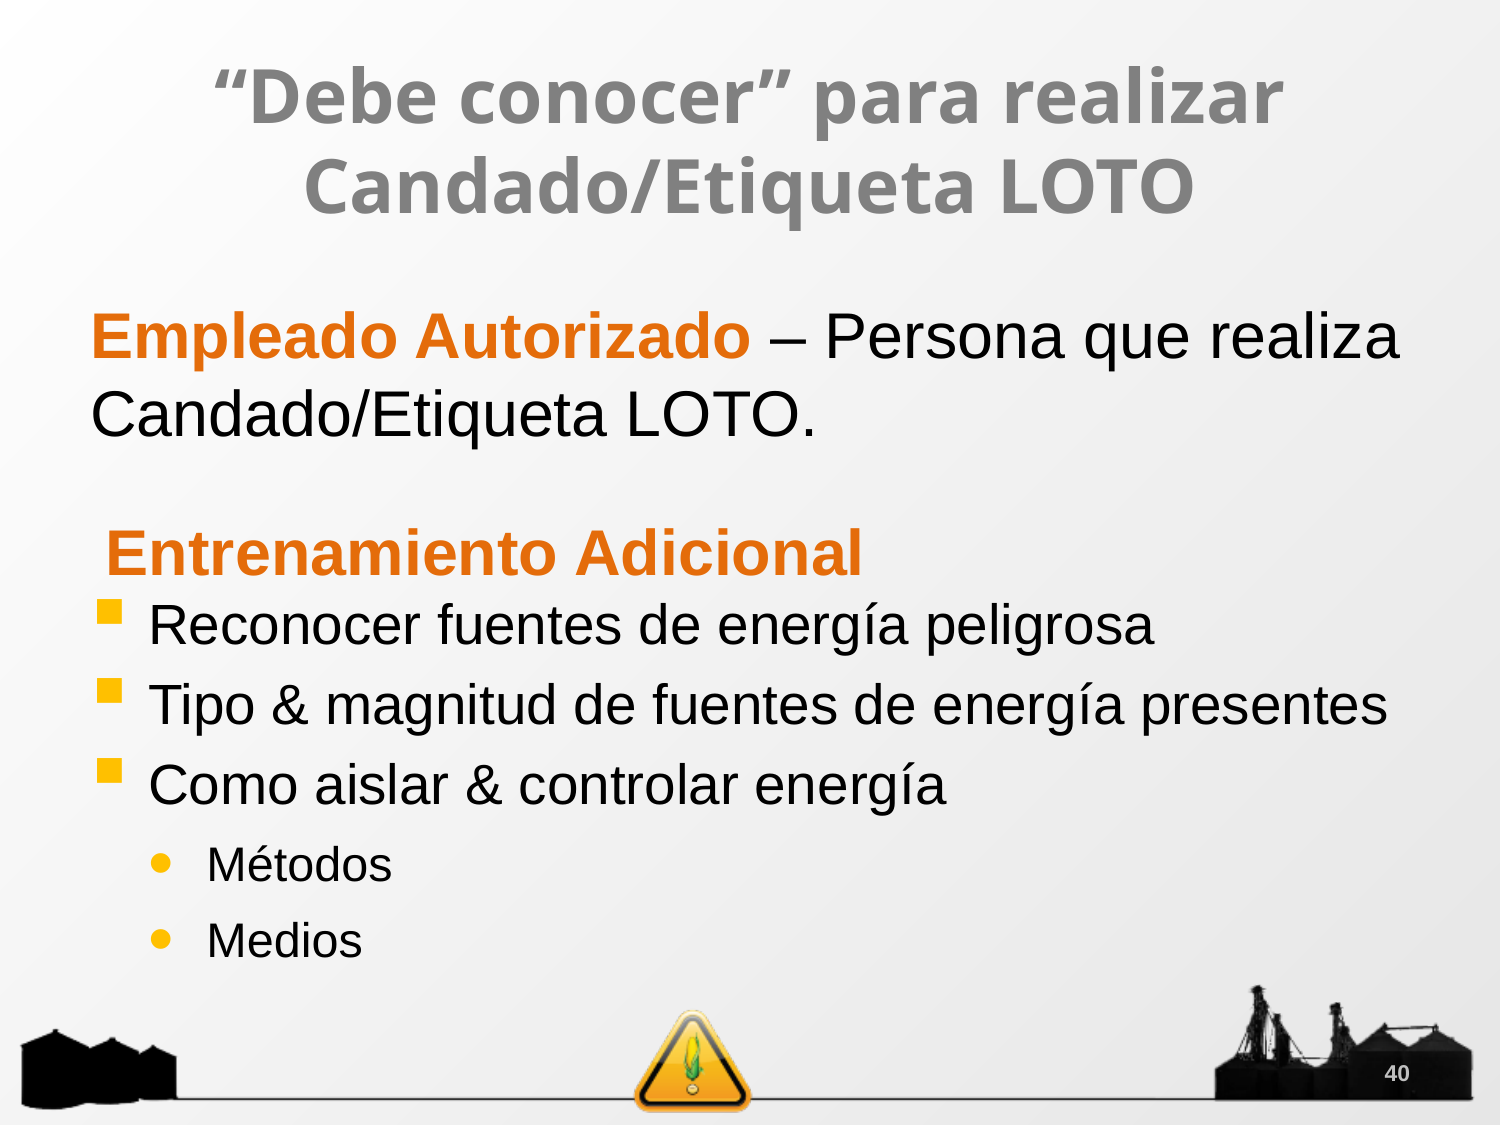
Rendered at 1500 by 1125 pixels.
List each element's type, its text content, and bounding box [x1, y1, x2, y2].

list Empleado Autorizado – Persona que realiza Candado/Etiqueta LOTO. Entrenamiento Adicional Reconocer fuentes de energía peligrosa Tipo & magnitud de fuentes de energía presentes Como aislar & controlar energía Métodos Medios [75, 286, 1425, 1029]
picture [0, 957, 1500, 1125]
title “Debe conocer” para realizar Candado/Etiqueta LOTO [75, 45, 1425, 233]
slide_number 40 [1074, 1042, 1425, 1103]
